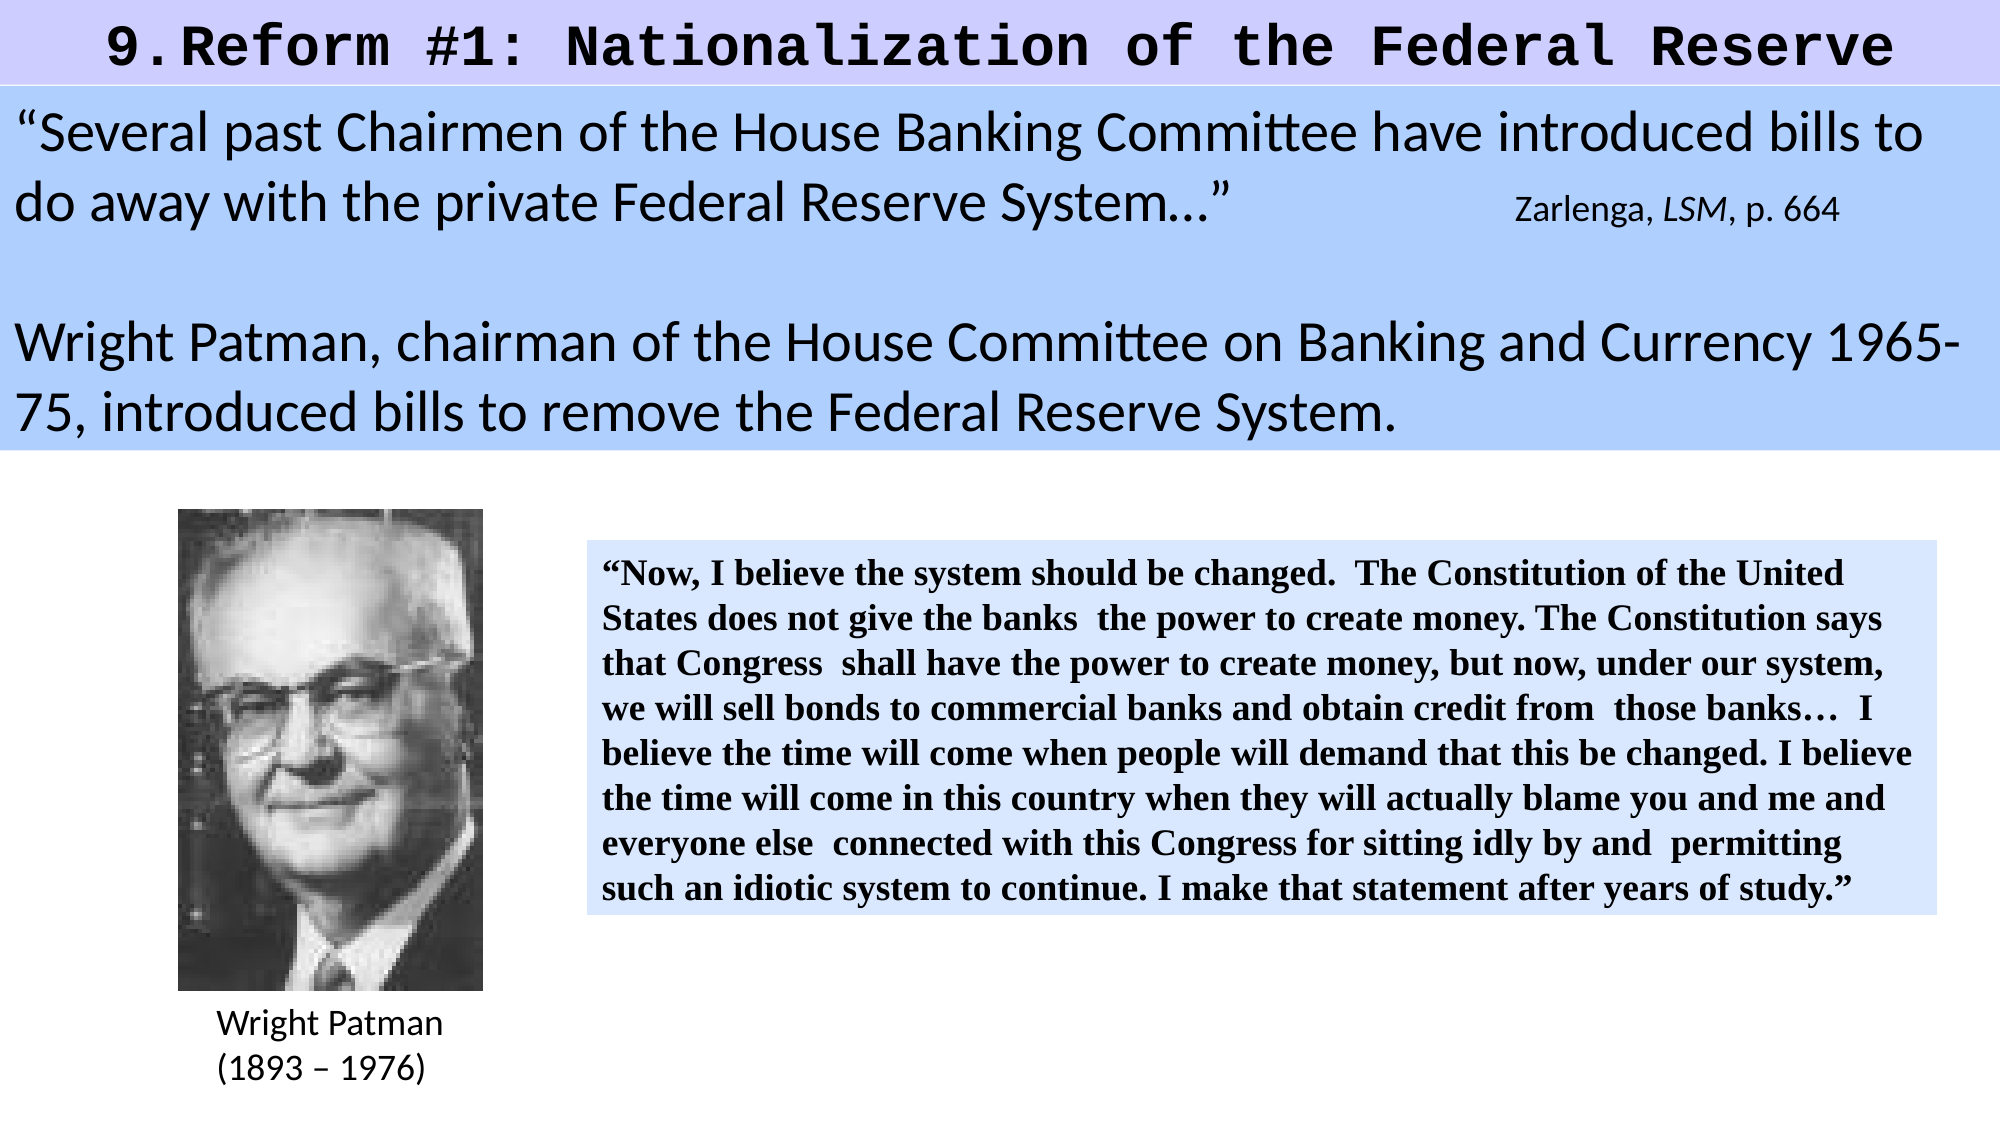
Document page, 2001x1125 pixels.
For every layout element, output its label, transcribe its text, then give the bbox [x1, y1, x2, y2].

text_box “Now, I believe the system should be changed. The Constitution of the United States does not give the banks the power to create money. The Constitution says that Congress shall have the power to create money, but now, under our system, we will sell bonds to commercial banks and obtain credit from those banks… I believe the time will come when people will demand that this be changed. I believe the time will come in this country when they will actually blame you and me and everyone else connected with this Congress for sitting idly by and permitting such an idiotic system to continue. I make that statement after years of study.” [587, 540, 1937, 915]
text_box “Several past Chairmen of the House Banking Committee have introduced bills to do away with the private Federal Reserve System…” Zarlenga, LSM, p. 664 Wright Patman, chairman of the House Committee on Banking and Currency 1965-75, introduced bills to remove the Federal Reserve System. [0, 85, 2000, 451]
text_box Reform #1: Nationalization of the Federal Reserve [0, 0, 2000, 85]
picture [178, 509, 483, 991]
text_box Wright Patman (1893 – 1976) [201, 991, 460, 1096]
